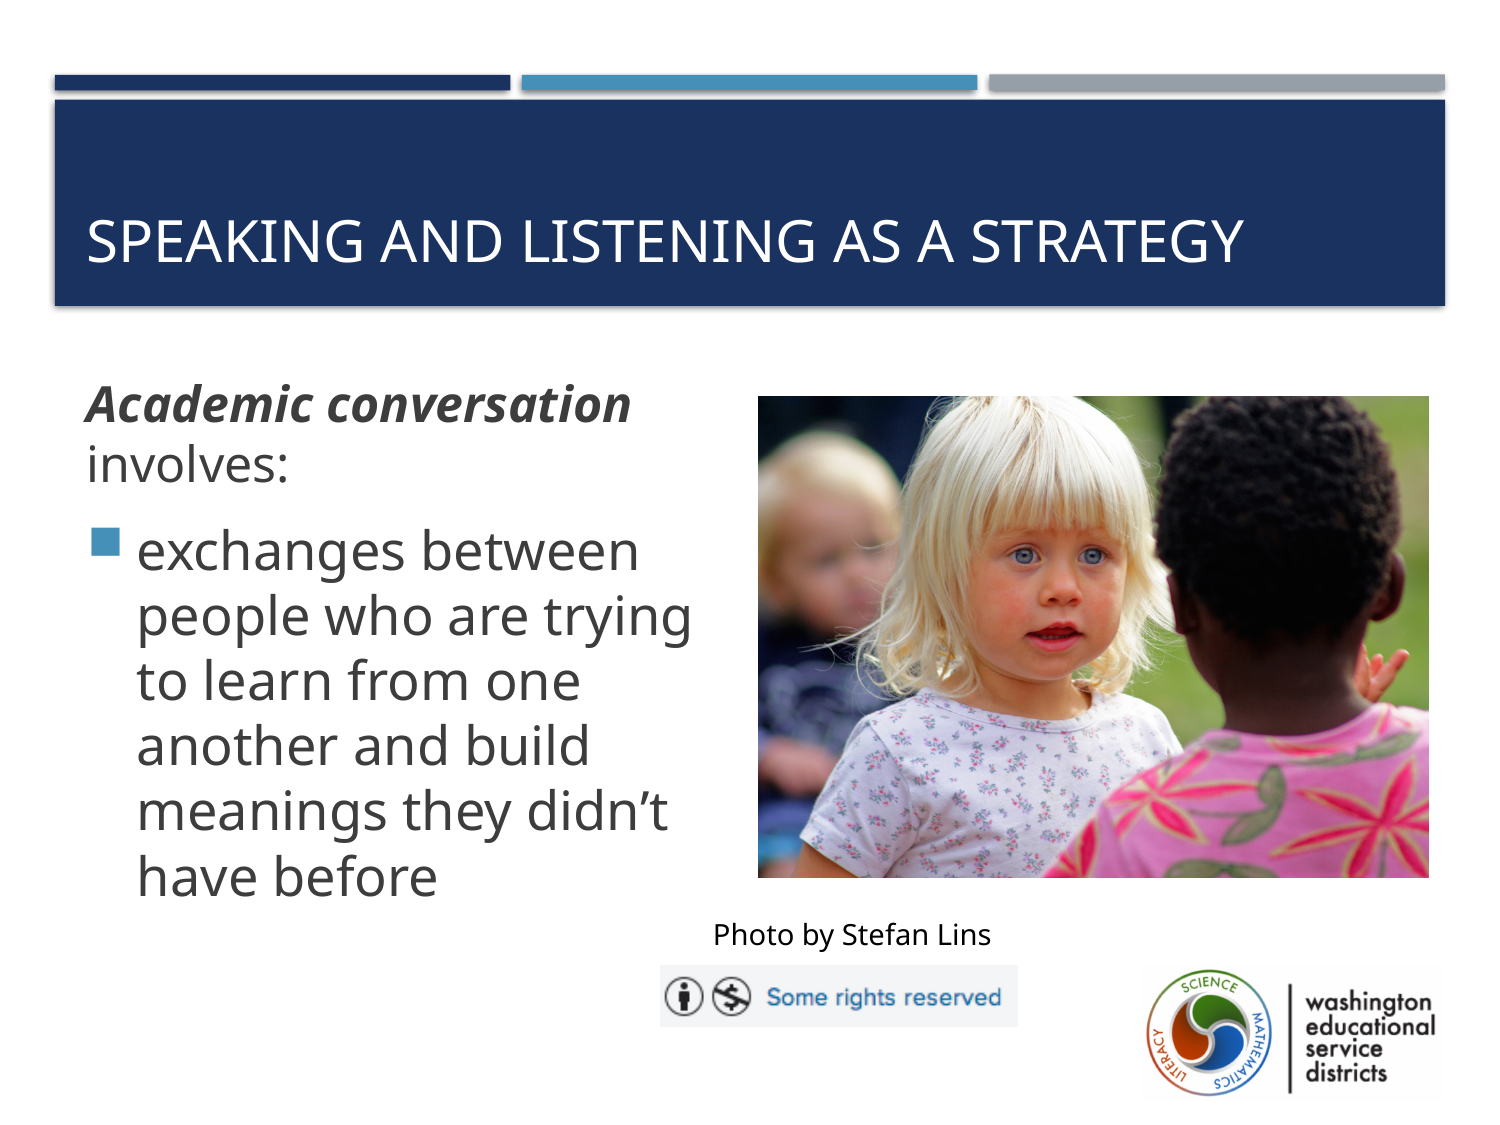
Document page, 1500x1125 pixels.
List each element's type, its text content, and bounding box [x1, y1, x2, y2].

picture [660, 965, 1018, 1028]
list Academic conversation involves: exchanges between people who are trying to learn from one another and build meanings they didn’t have before [71, 365, 739, 962]
title Speaking and Listening as a Strategy [71, 119, 1429, 282]
text_box Photo by Stefan Lins [698, 908, 1069, 959]
picture [1139, 965, 1445, 1102]
picture [757, 395, 1429, 879]
